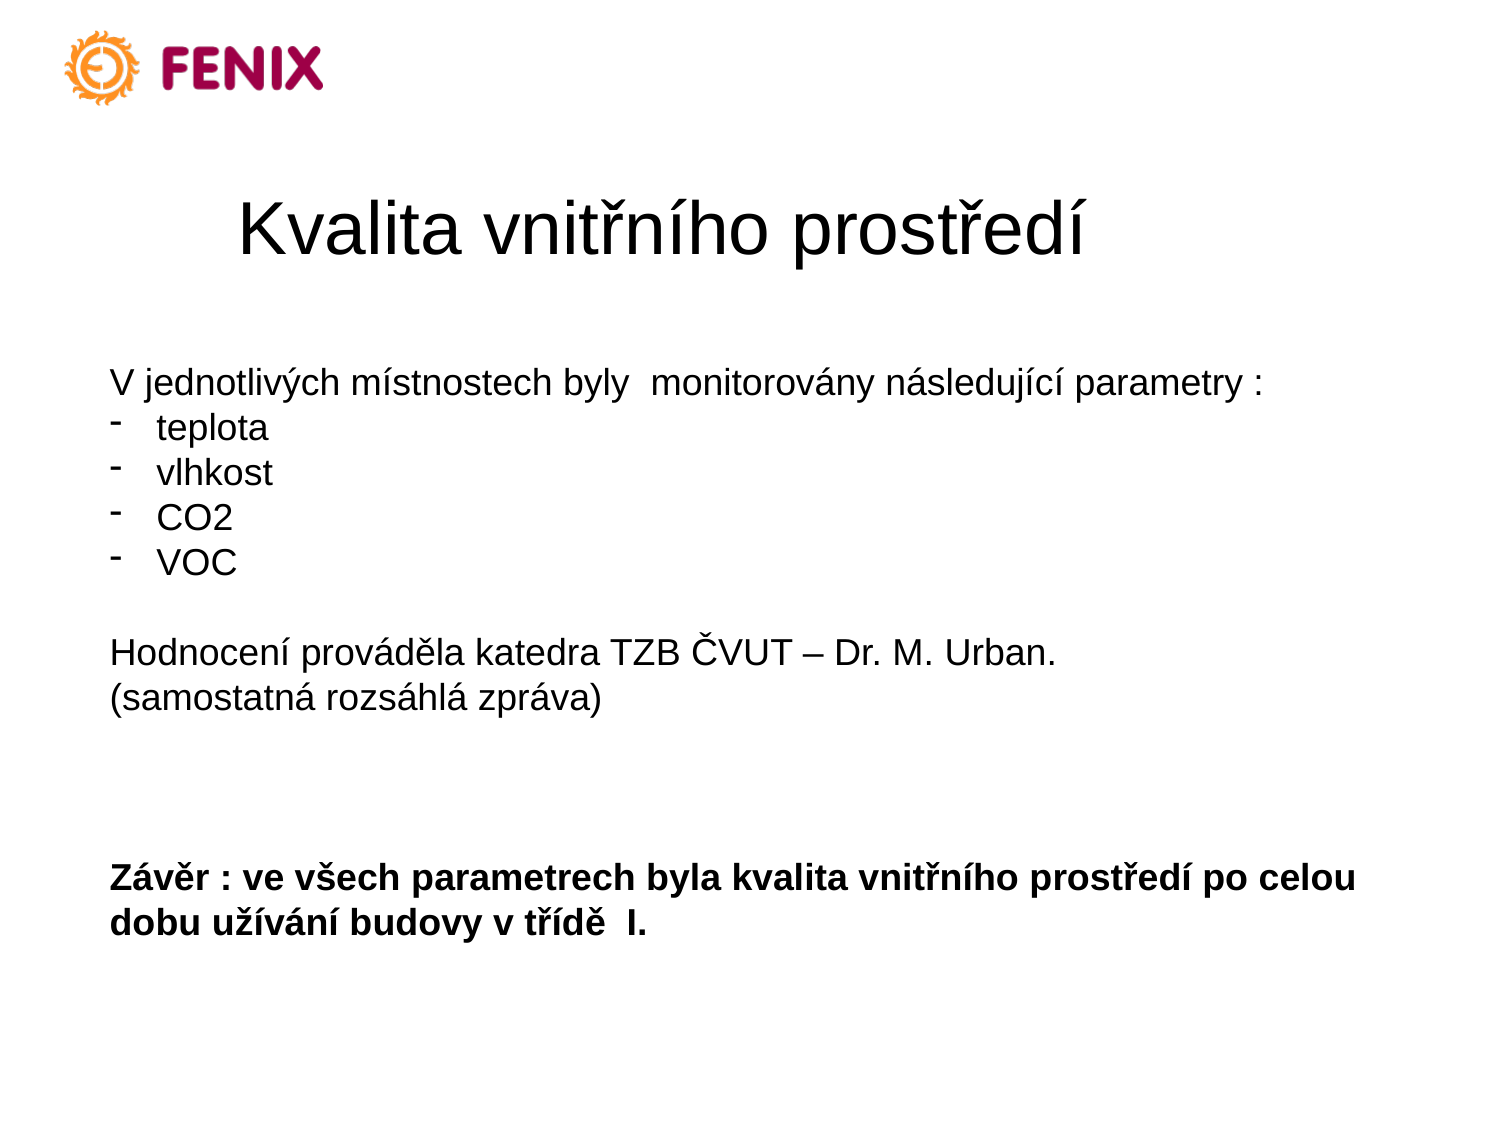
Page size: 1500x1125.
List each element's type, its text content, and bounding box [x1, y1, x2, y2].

text_box Kvalita vnitřního prostředí [222, 172, 1103, 350]
text_box V jednotlivých místnostech byly monitorovány následující parametry : teplota vlhkost CO2 VOC Hodnocení prováděla katedra TZB ČVUT – Dr. M. Urban. (samostatná rozsáhlá zpráva) Závěr : ve všech parametrech byla kvalita vnitřního prostředí po celou dobu užívání budovy v třídě I. [94, 350, 1384, 951]
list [64, 30, 325, 108]
